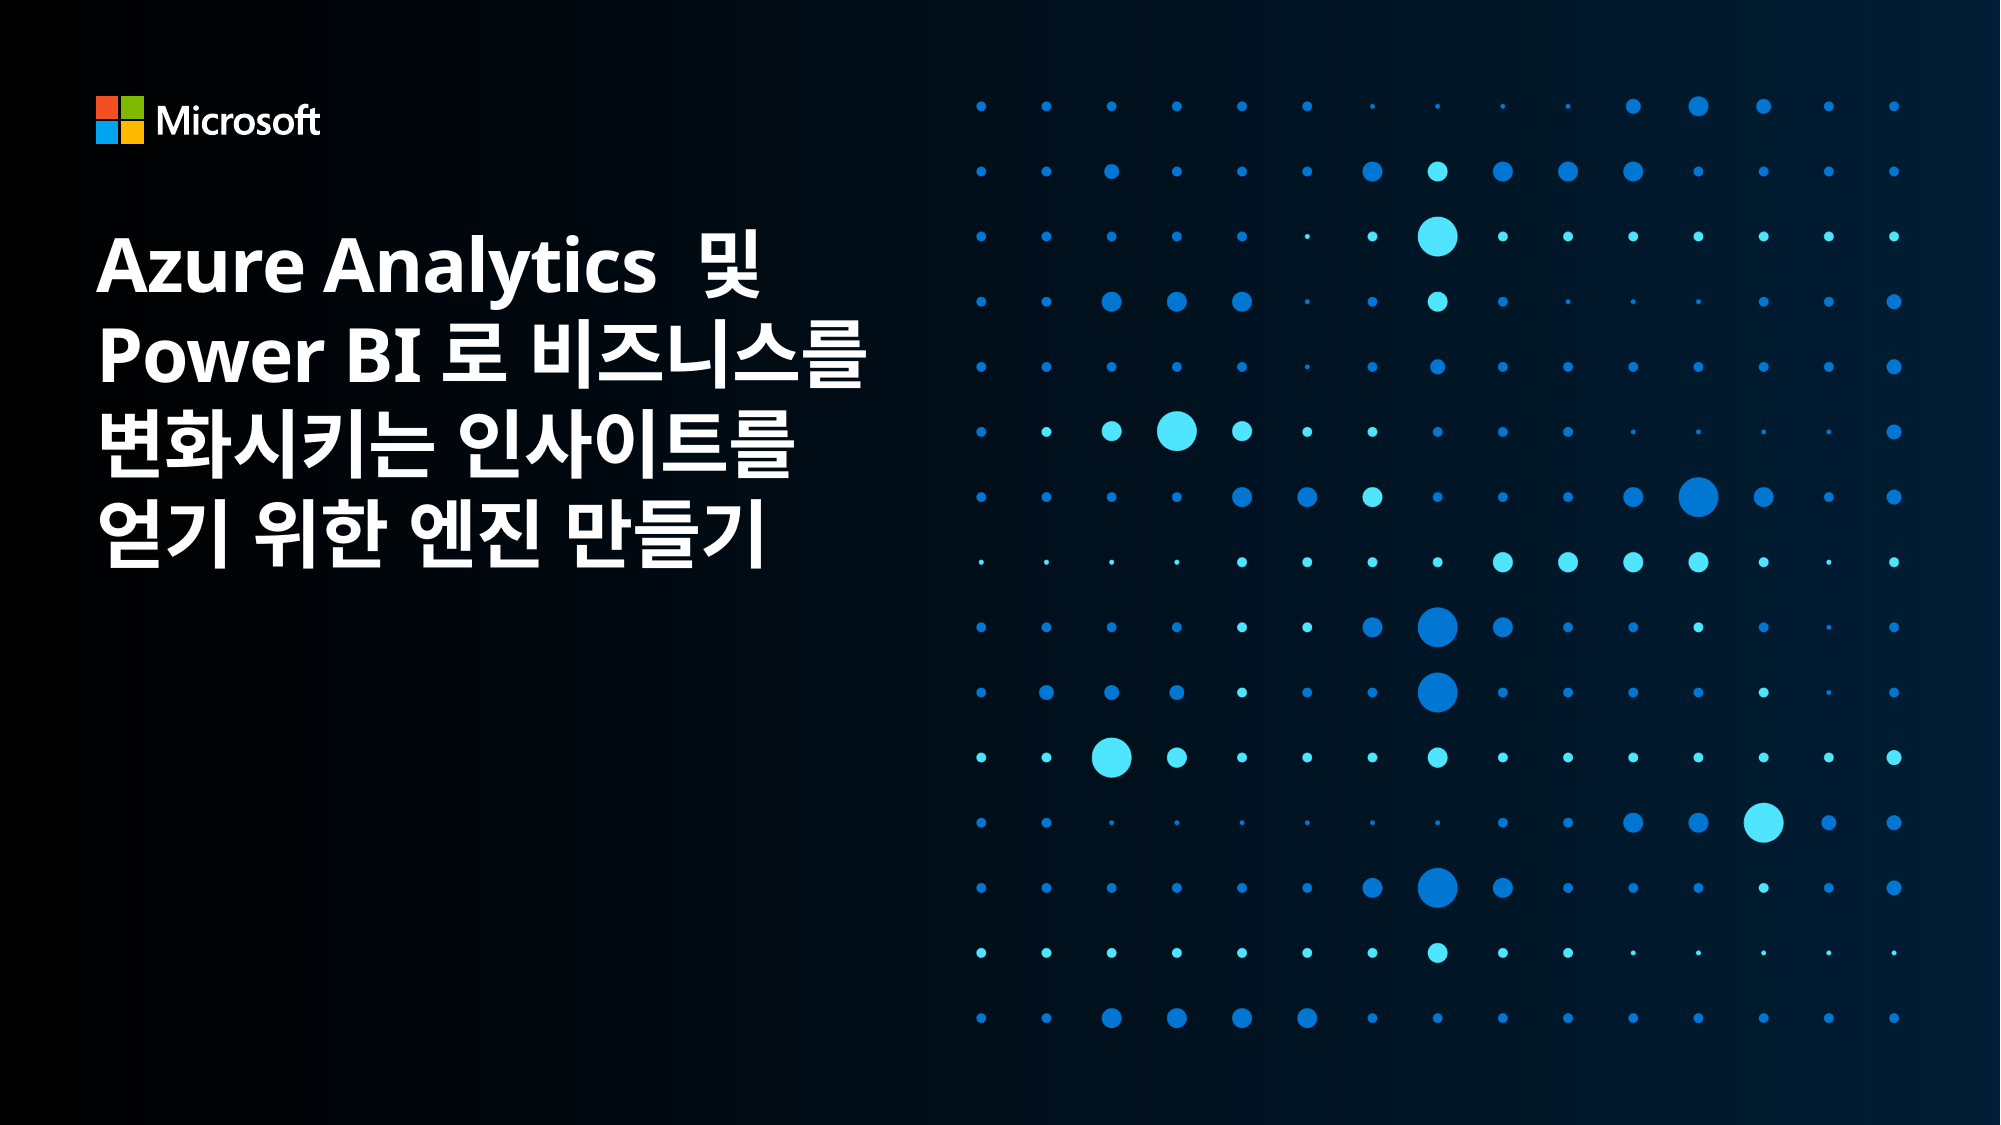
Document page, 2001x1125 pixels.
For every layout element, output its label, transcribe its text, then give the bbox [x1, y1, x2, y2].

title Azure Analytics 및 Power BI로 비즈니스를 변화시키는 인사이트를 얻기 위한 엔진 만들기 [96, 213, 881, 578]
picture [936, 61, 1939, 1063]
